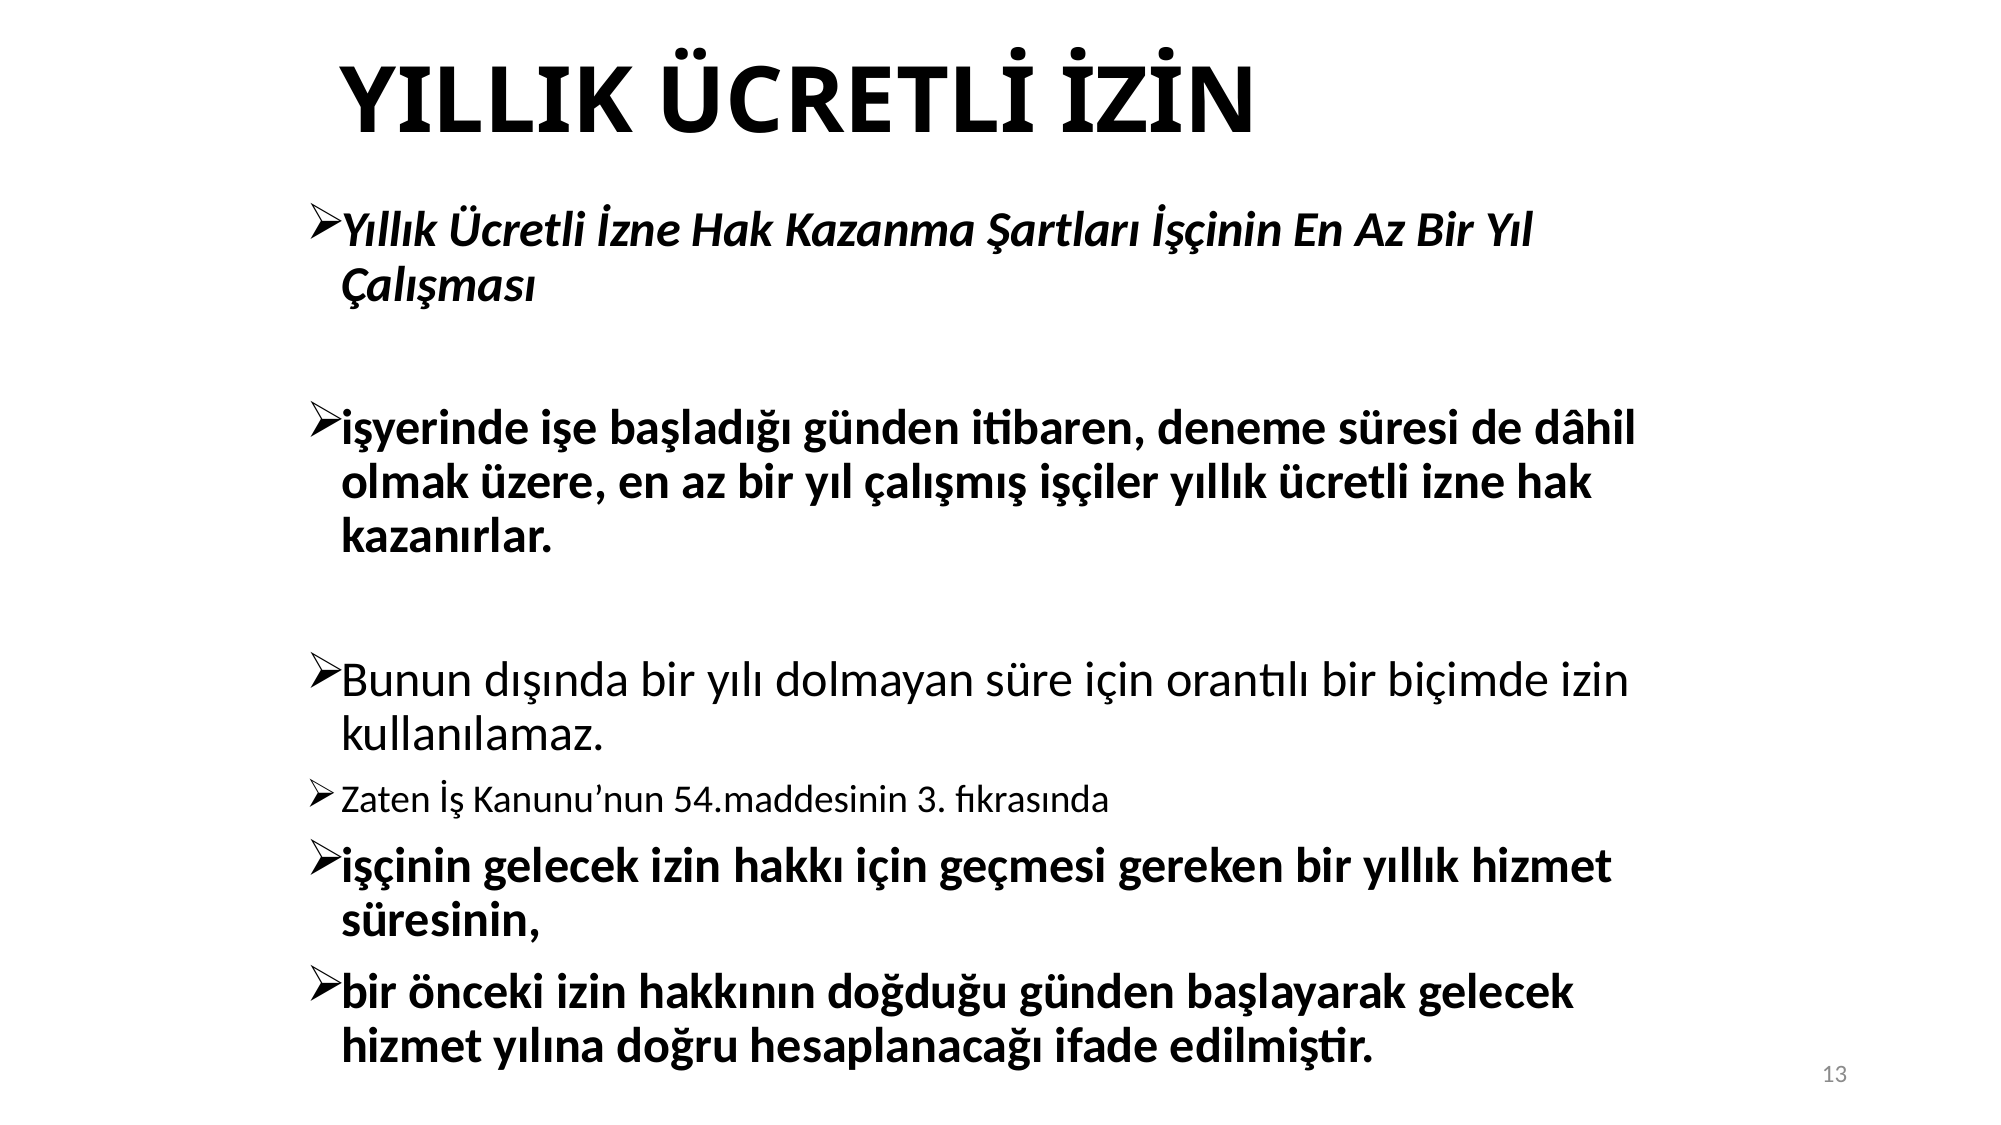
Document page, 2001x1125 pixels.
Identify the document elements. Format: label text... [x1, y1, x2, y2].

title YILLIK ÜCRETLİ İZİN [324, 45, 1675, 161]
slide_number 13 [1412, 1042, 1863, 1103]
list Yıllık Ücretli İzne Hak Kazanma Şartları İşçinin En Az Bir Yıl Çalışması işyerinde işe başladığı günden itibaren, deneme süresi de dâhil olmak üzere, en az bir yıl çalışmış işçiler yıllık ücretli izne hak kazanırlar. Bunun dışında bir yılı dolmayan süre için oran­tılı bir biçimde izin kullanılamaz. Zaten İş Kanunu’nun 54.maddesinin 3. fıkrasın­da işçinin gelecek izin hakkı için geçmesi gereken bir yıllık hizmet süresinin, bir önceki izin hakkının doğduğu günden başlayarak gelecek hizmet yılına doğru he­saplanacağı ifade edilmiştir. [291, 196, 1697, 1083]
